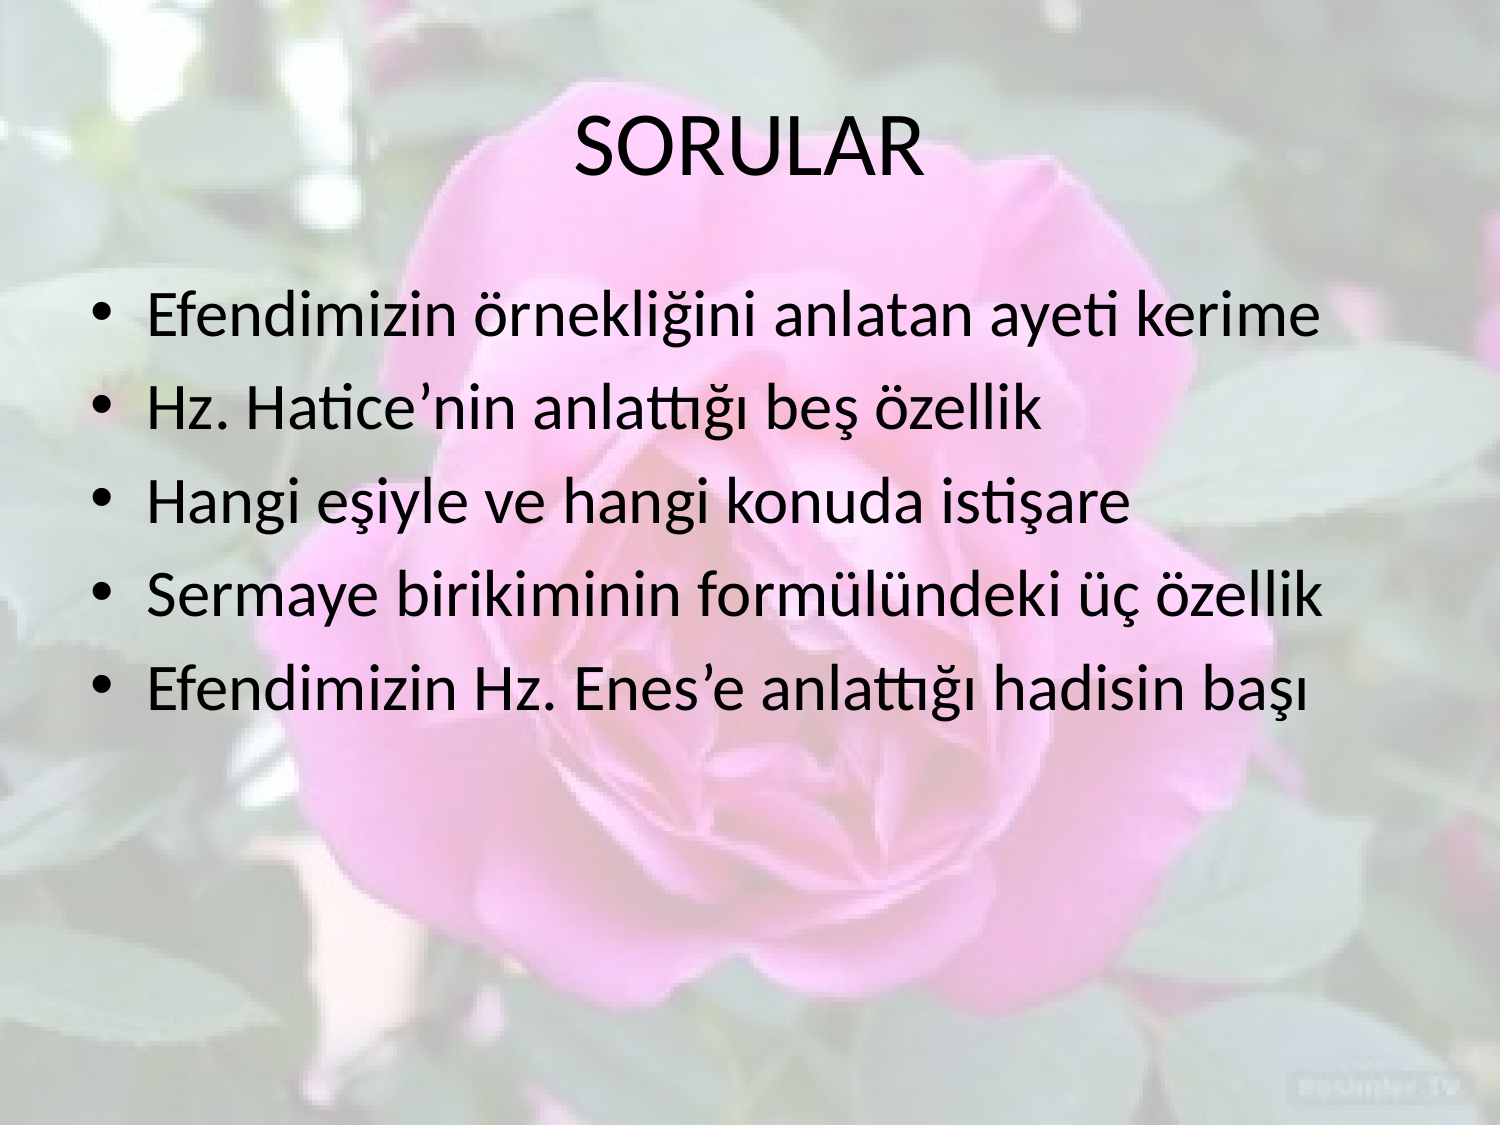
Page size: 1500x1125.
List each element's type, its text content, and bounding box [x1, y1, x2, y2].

list Efendimizin örnekliğini anlatan ayeti kerime Hz. Hatice’nin anlattığı beş özellik Hangi eşiyle ve hangi konuda istişare Sermaye birikiminin formülündeki üç özellik Efendimizin Hz. Enes’e anlattığı hadisin başı [75, 262, 1425, 1005]
title SORULAR [75, 45, 1425, 233]
